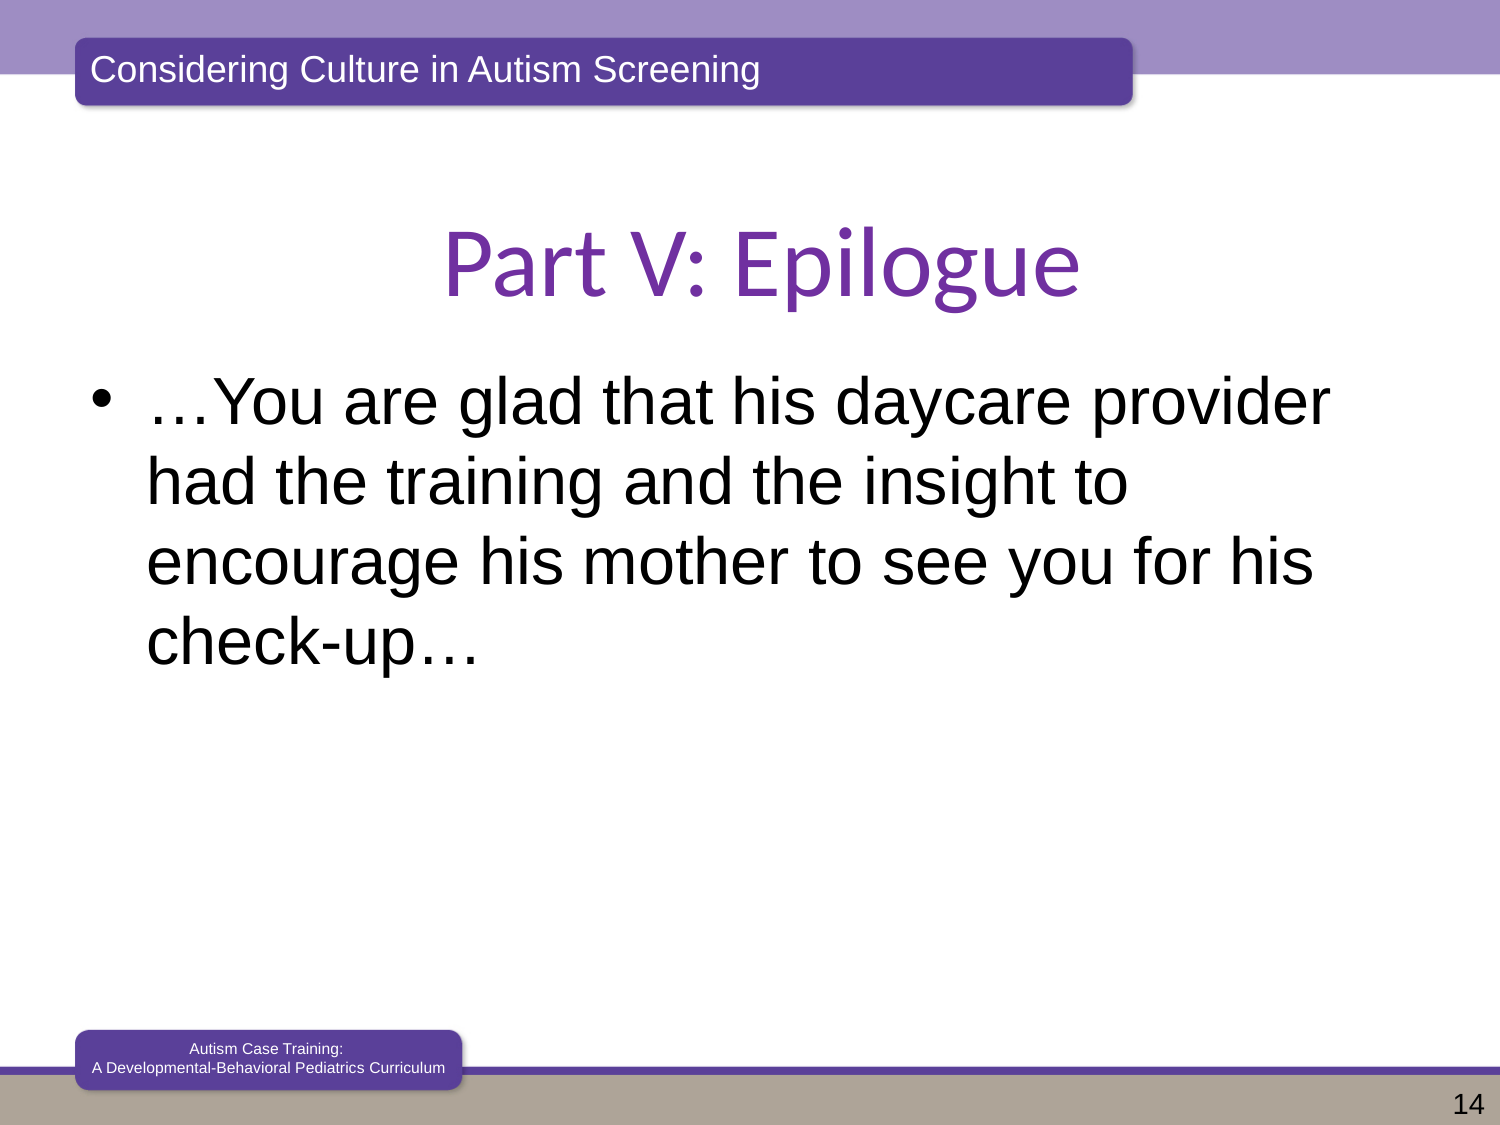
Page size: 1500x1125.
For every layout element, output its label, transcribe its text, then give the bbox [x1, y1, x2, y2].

list …You are glad that his daycare provider had the training and the insight to encourage his mother to see you for his check-up… [75, 350, 1425, 763]
title Part V: Epilogue [87, 162, 1438, 350]
picture [0, 0, 1500, 1125]
